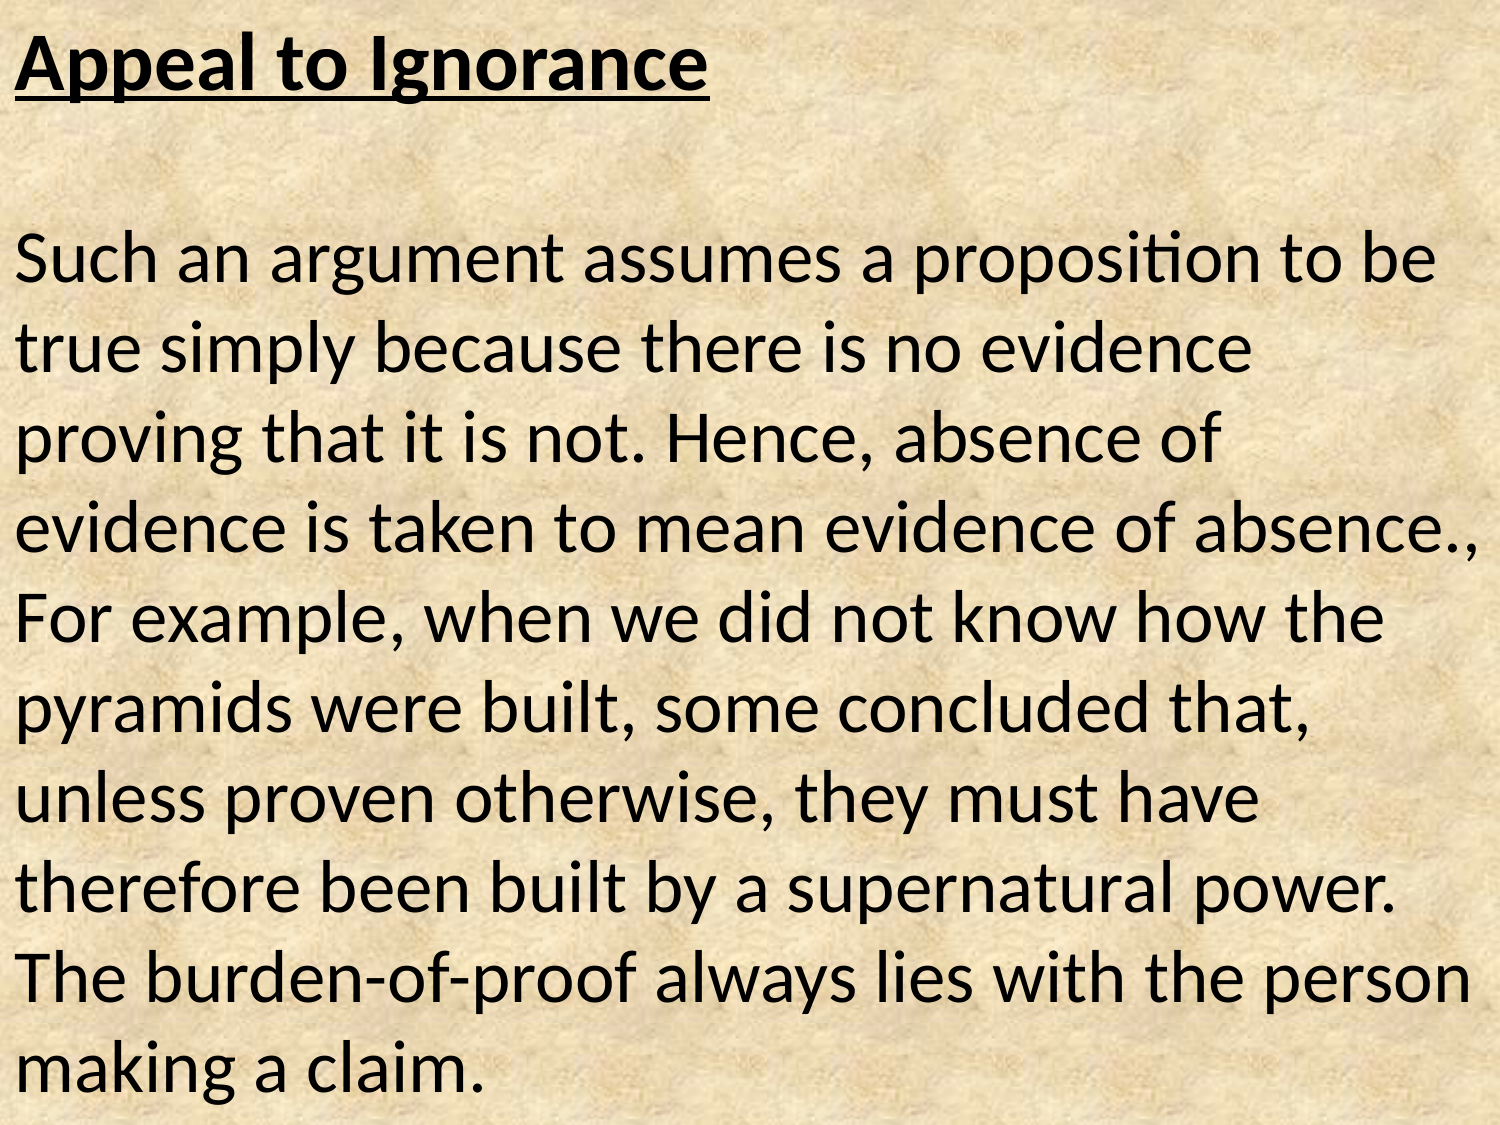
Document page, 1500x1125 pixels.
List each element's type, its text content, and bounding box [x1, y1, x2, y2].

text_box Appeal to Ignorance Such an argument assumes a proposition to be true simply because there is no evidence proving that it is not. Hence, absence of evidence is taken to mean evidence of absence., For example, when we did not know how the pyramids were built, some concluded that, unless proven otherwise, they must have therefore been built by a supernatural power. The burden-of-proof always lies with the person making a claim. [0, 0, 1500, 1125]
